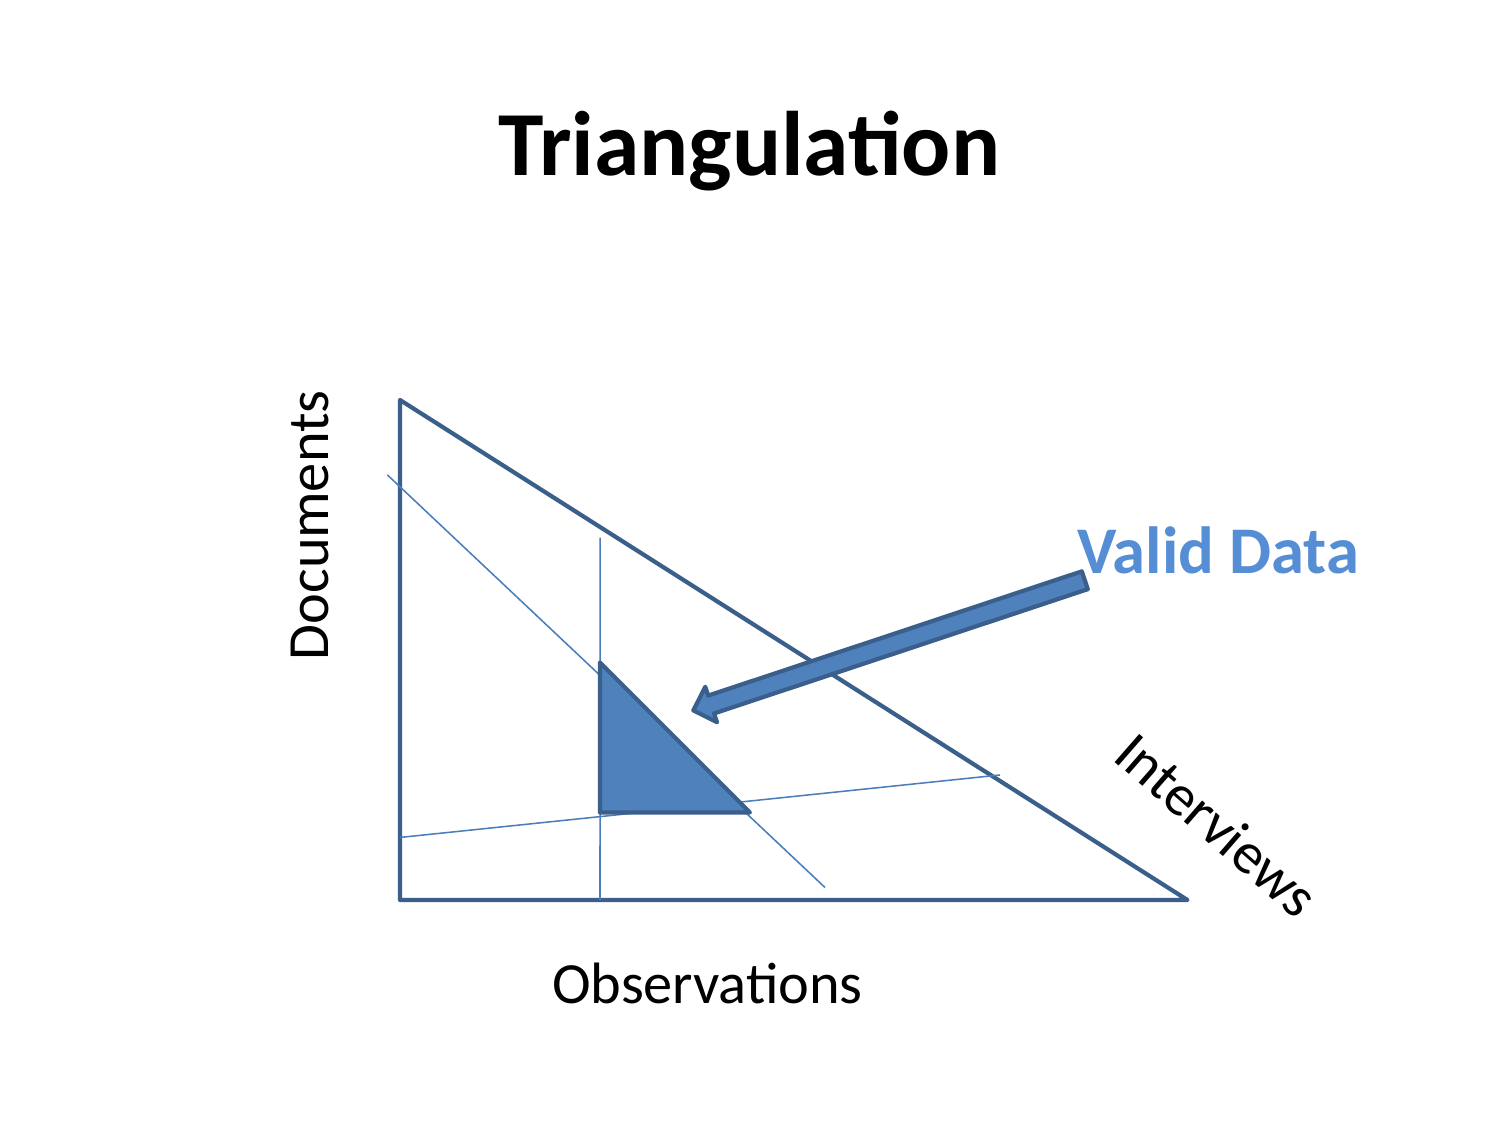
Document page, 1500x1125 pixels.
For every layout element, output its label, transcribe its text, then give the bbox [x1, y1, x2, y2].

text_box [829, 774, 1001, 838]
text_box Observations [537, 937, 913, 1023]
text_box [829, 675, 992, 773]
text_box Valid Data [1062, 499, 1450, 595]
text_box [829, 575, 1077, 678]
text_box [387, 474, 826, 888]
text_box [397, 398, 519, 473]
text_box [397, 781, 1190, 903]
text_box Documents [262, 262, 348, 676]
title Triangulation [75, 45, 1425, 233]
text_box Interviews [1088, 699, 1389, 978]
